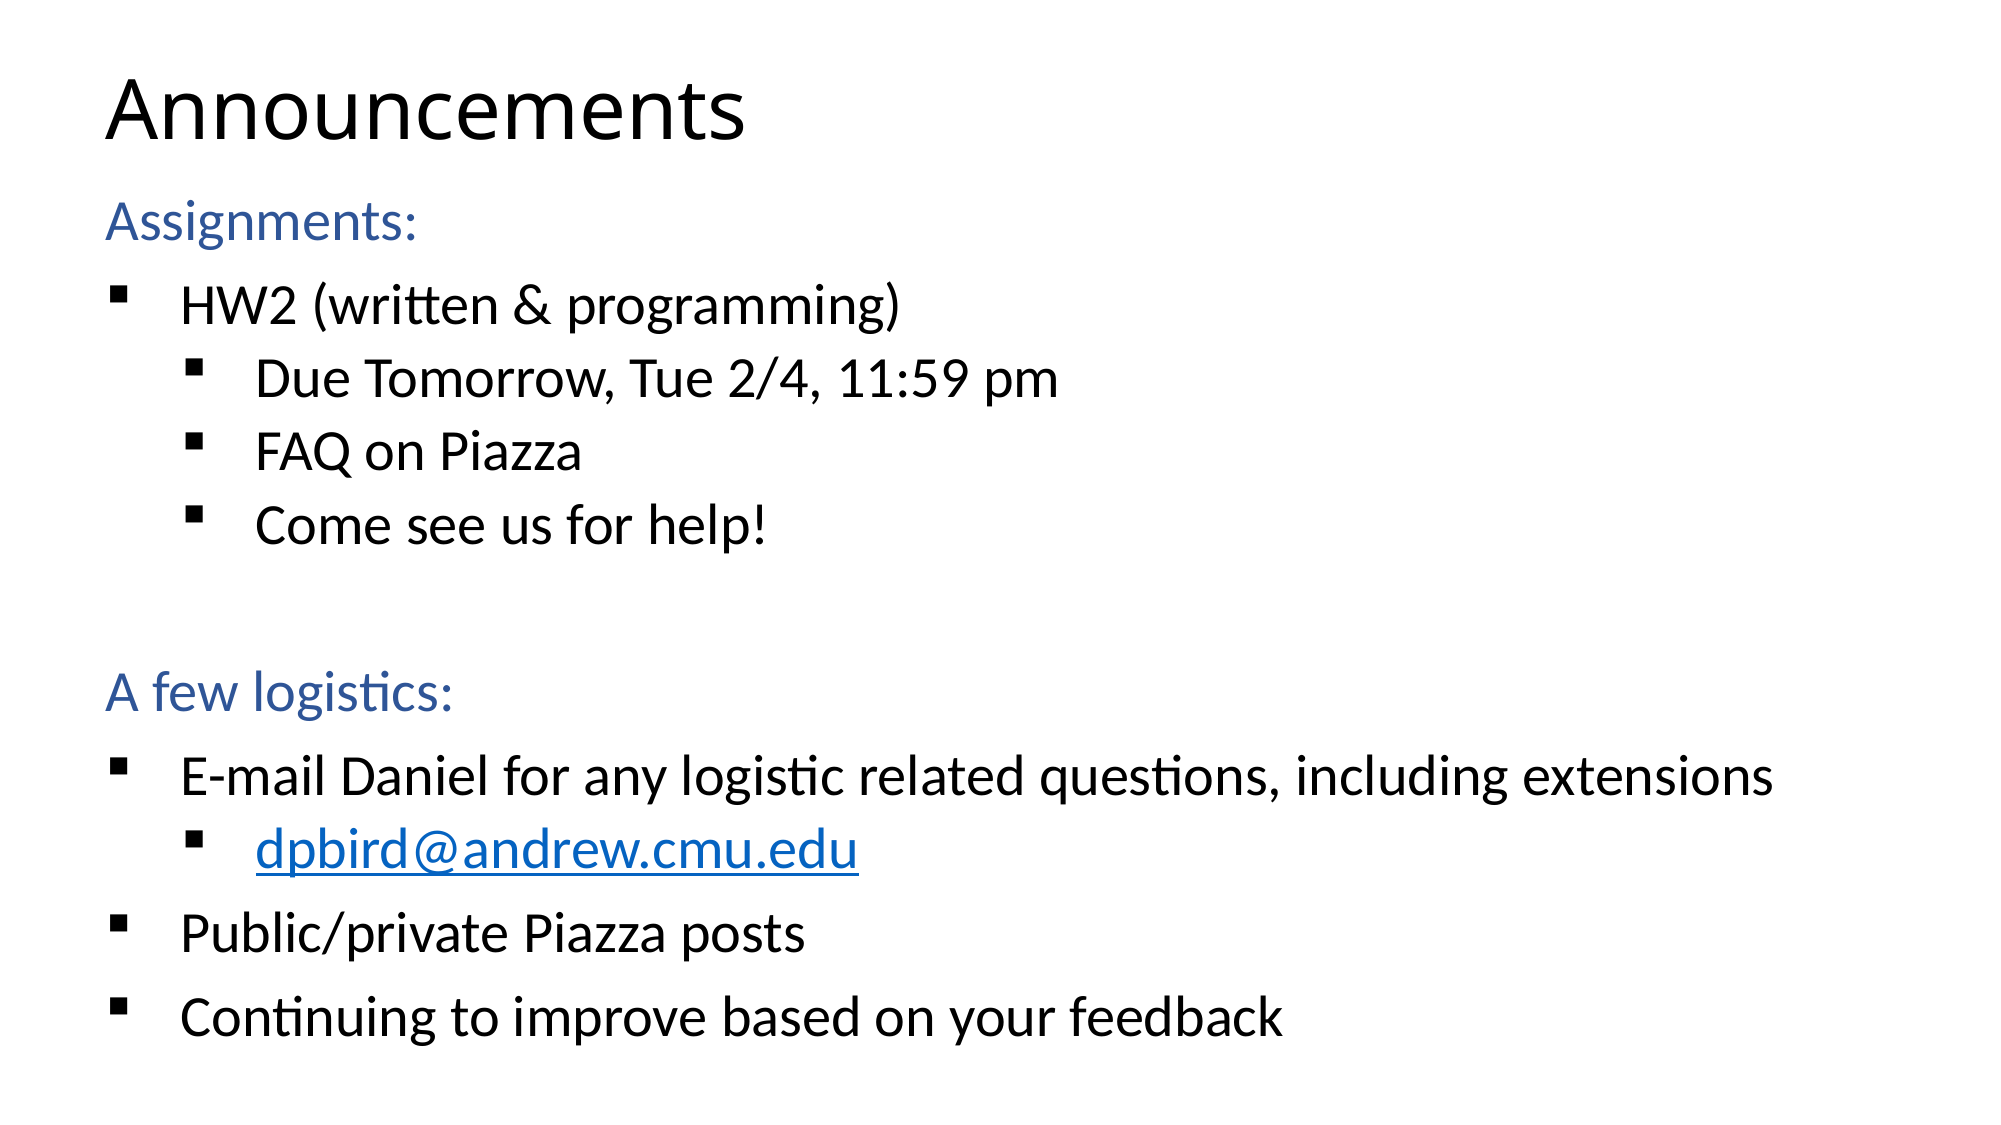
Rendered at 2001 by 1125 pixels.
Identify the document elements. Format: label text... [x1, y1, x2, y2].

list Assignments: HW2 (written & programming) Due Tomorrow, Tue 2/4, 11:59 pm FAQ on Piazza Come see us for help! A few logistics: E-mail Daniel for any logistic related questions, including extensions dpbird@andrew.cmu.edu Public/private Piazza posts Continuing to improve based on your feedback [90, 182, 1816, 518]
title Announcements [90, 60, 1816, 164]
